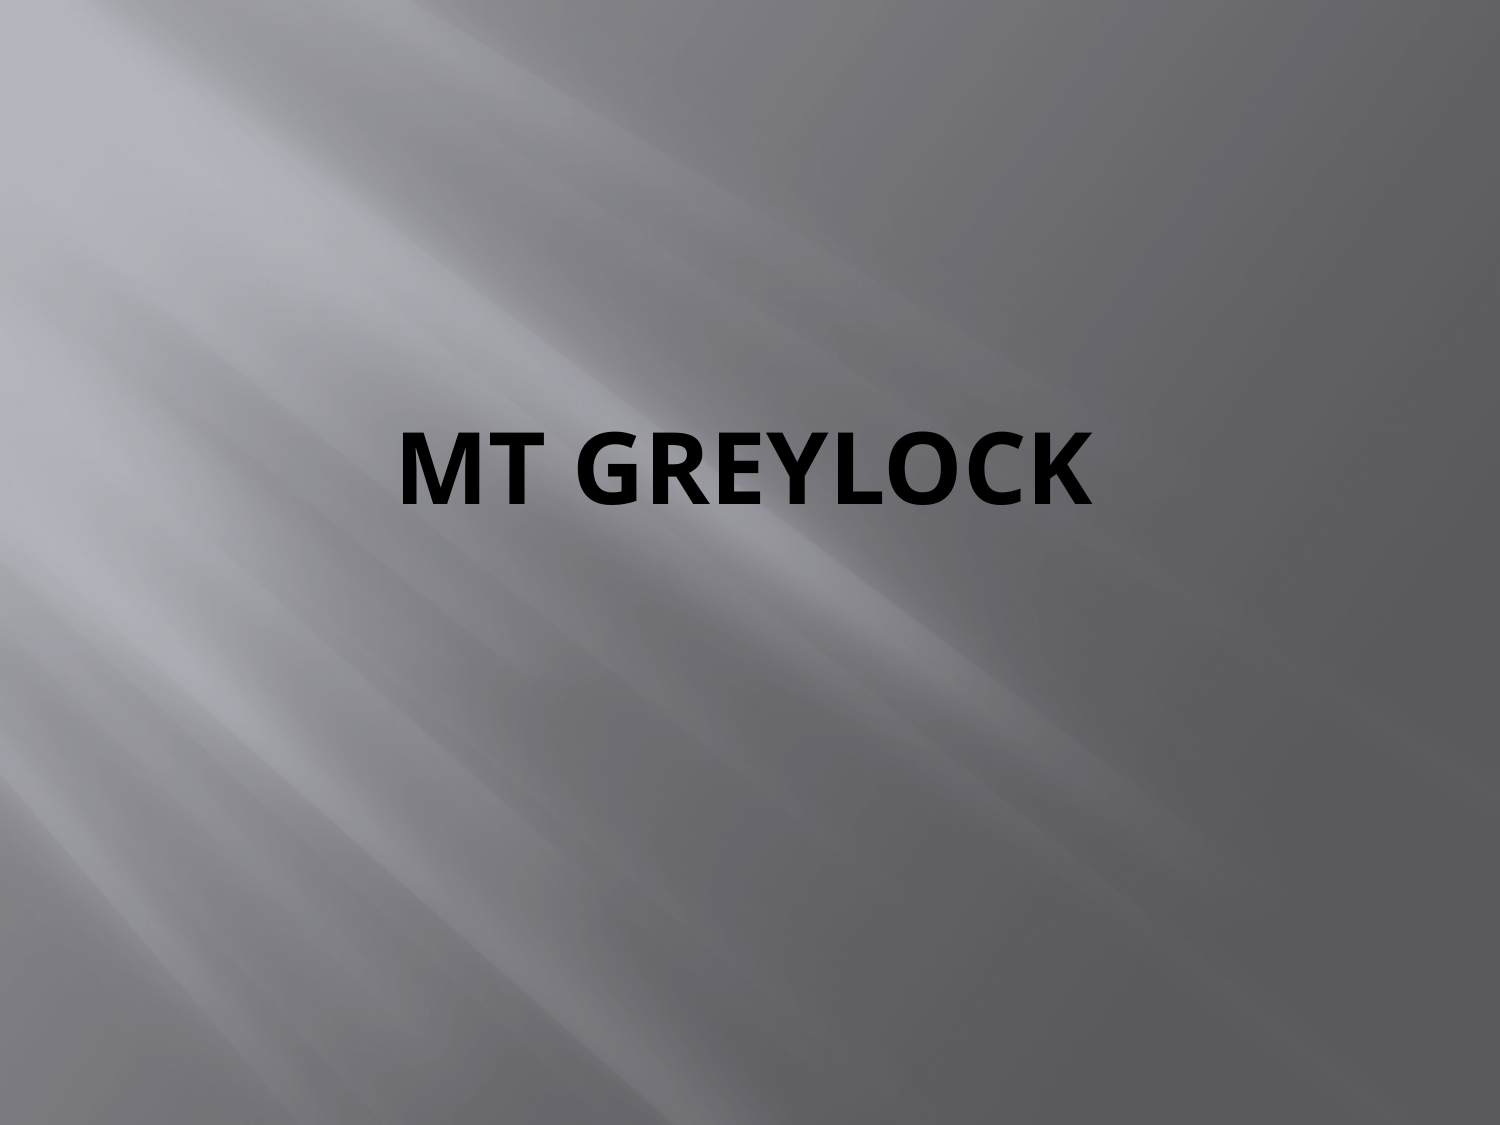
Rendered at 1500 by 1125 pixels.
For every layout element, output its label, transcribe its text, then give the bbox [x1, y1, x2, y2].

title MT GREYLOCK [69, 224, 1420, 525]
